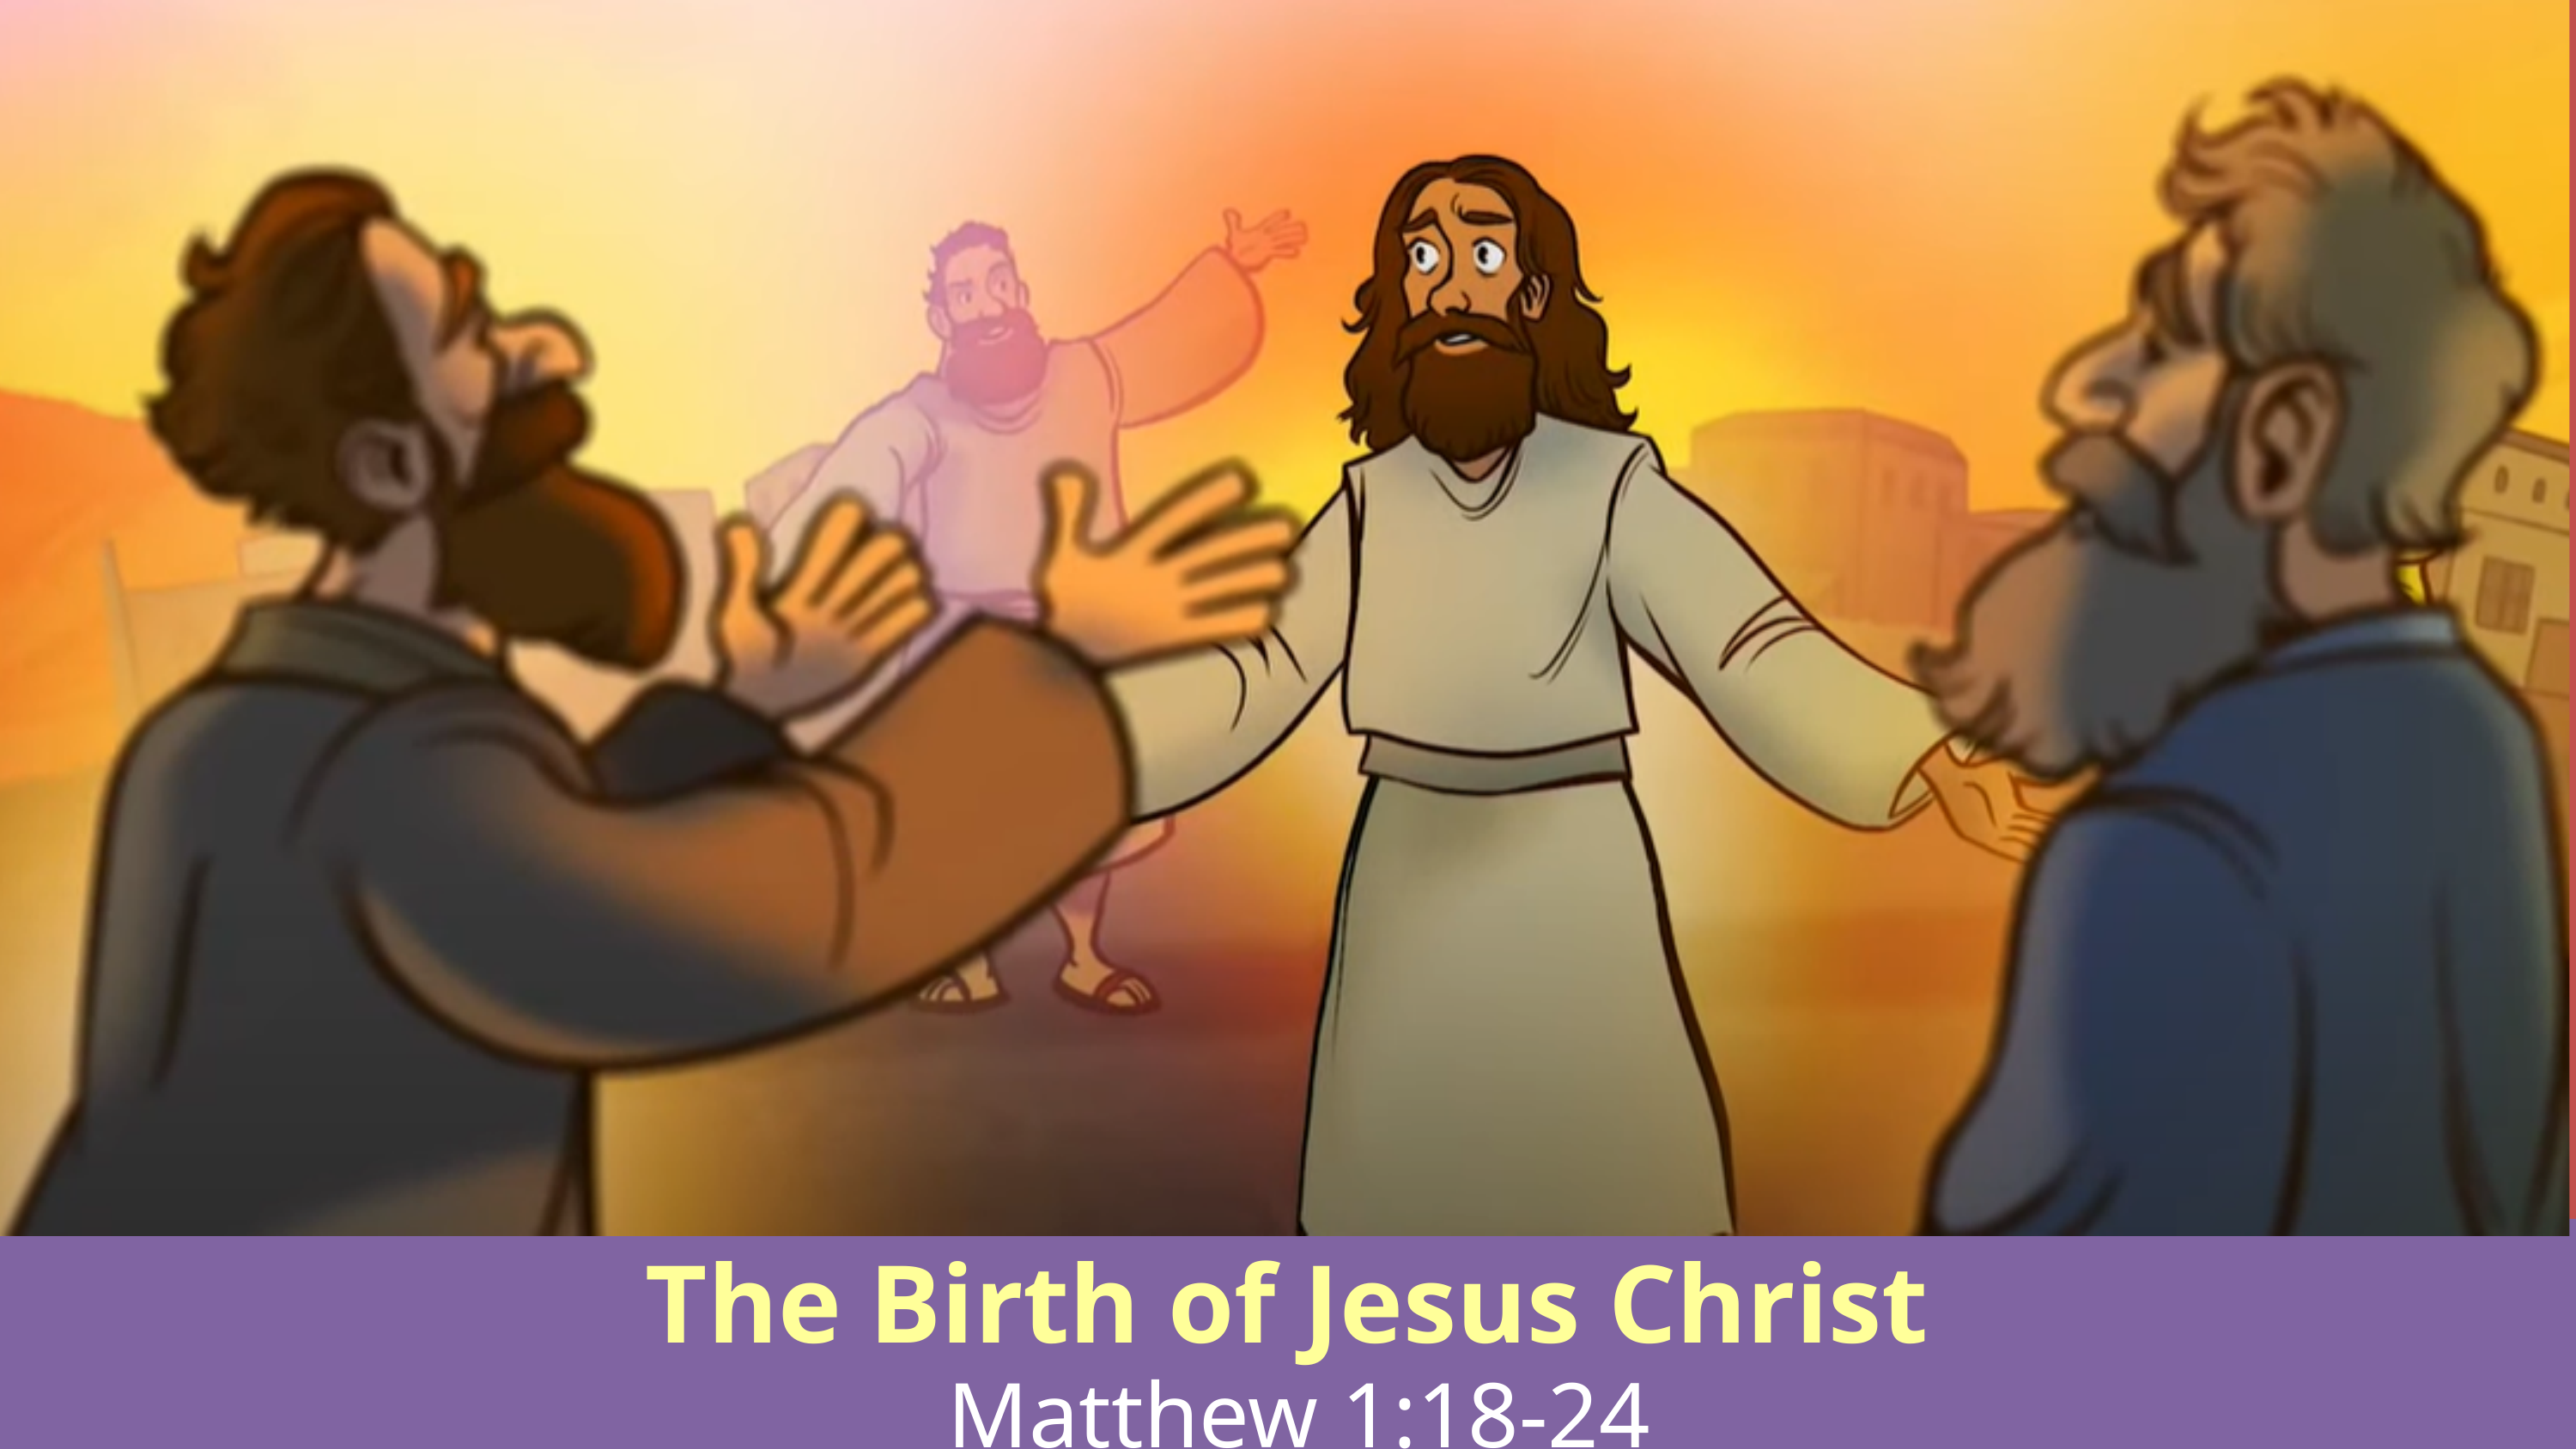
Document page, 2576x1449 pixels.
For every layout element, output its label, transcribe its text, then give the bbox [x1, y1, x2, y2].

picture [0, 0, 2570, 1236]
text_box The Birth of Jesus Christ [0, 1246, 2576, 1358]
text_box Matthew 1:18-24 [0, 1358, 2576, 1449]
